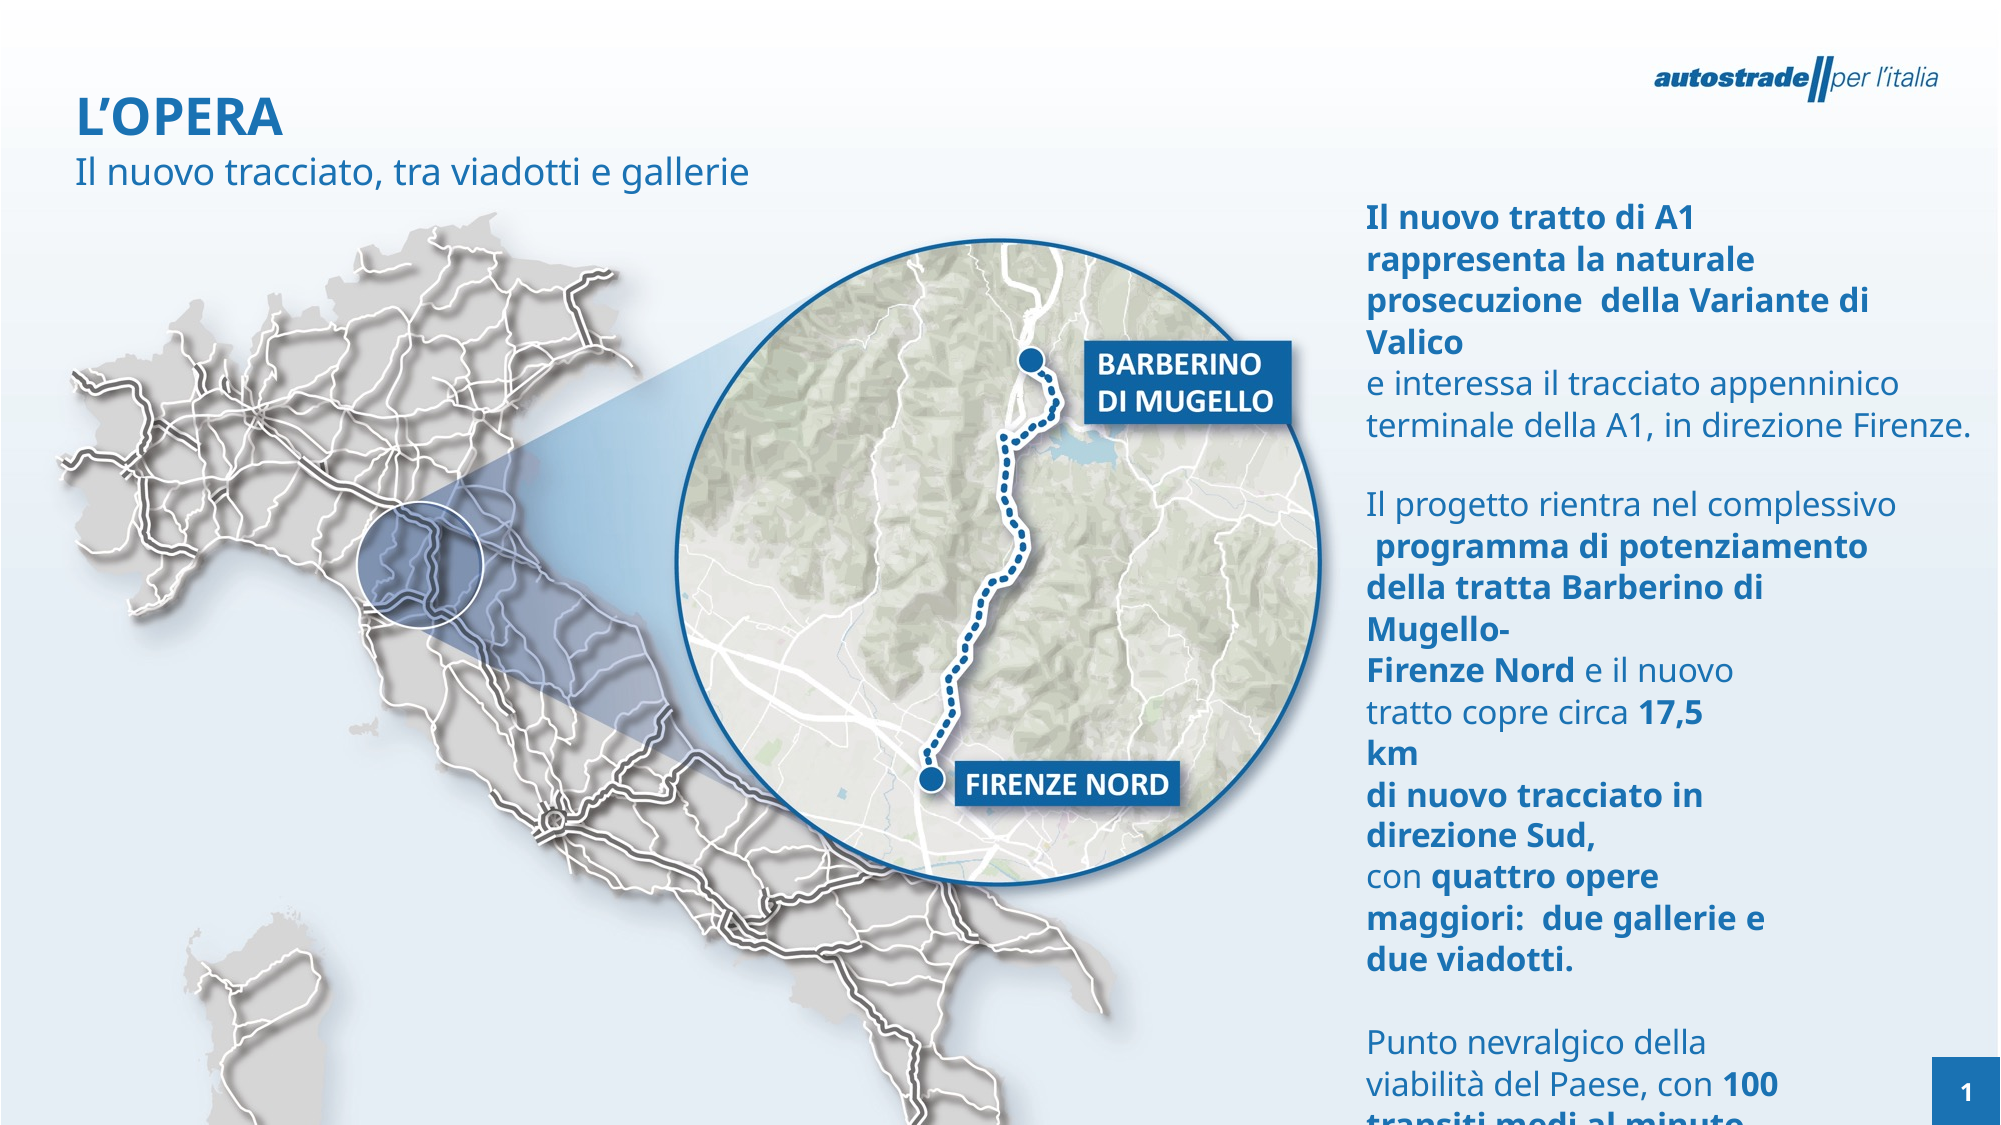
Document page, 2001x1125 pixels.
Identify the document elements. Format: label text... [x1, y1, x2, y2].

text_box L’OPERA Il nuovo tracciato, tra viadotti e gallerie [72, 81, 1000, 193]
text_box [1931, 1056, 2000, 1125]
text_box Il nuovo tratto di A1 rappresenta la naturale prosecuzione della Variante di Valico e interessa il tracciato appenninico terminale della A1, in direzione Firenze. Il progetto rientra nel complessivo programma di potenziamento della tratta Barberino di Mugello- Firenze Nord e il nuovo tratto copre circa 17,5 km di nuovo tracciato in direzione Sud, con quattro opere maggiori: due gallerie e due viadotti. Punto nevralgico della viabilità del Paese, con 100 transiti medi al minuto durante le ore di punta [1364, 194, 1975, 1125]
picture [1, 0, 1999, 1125]
